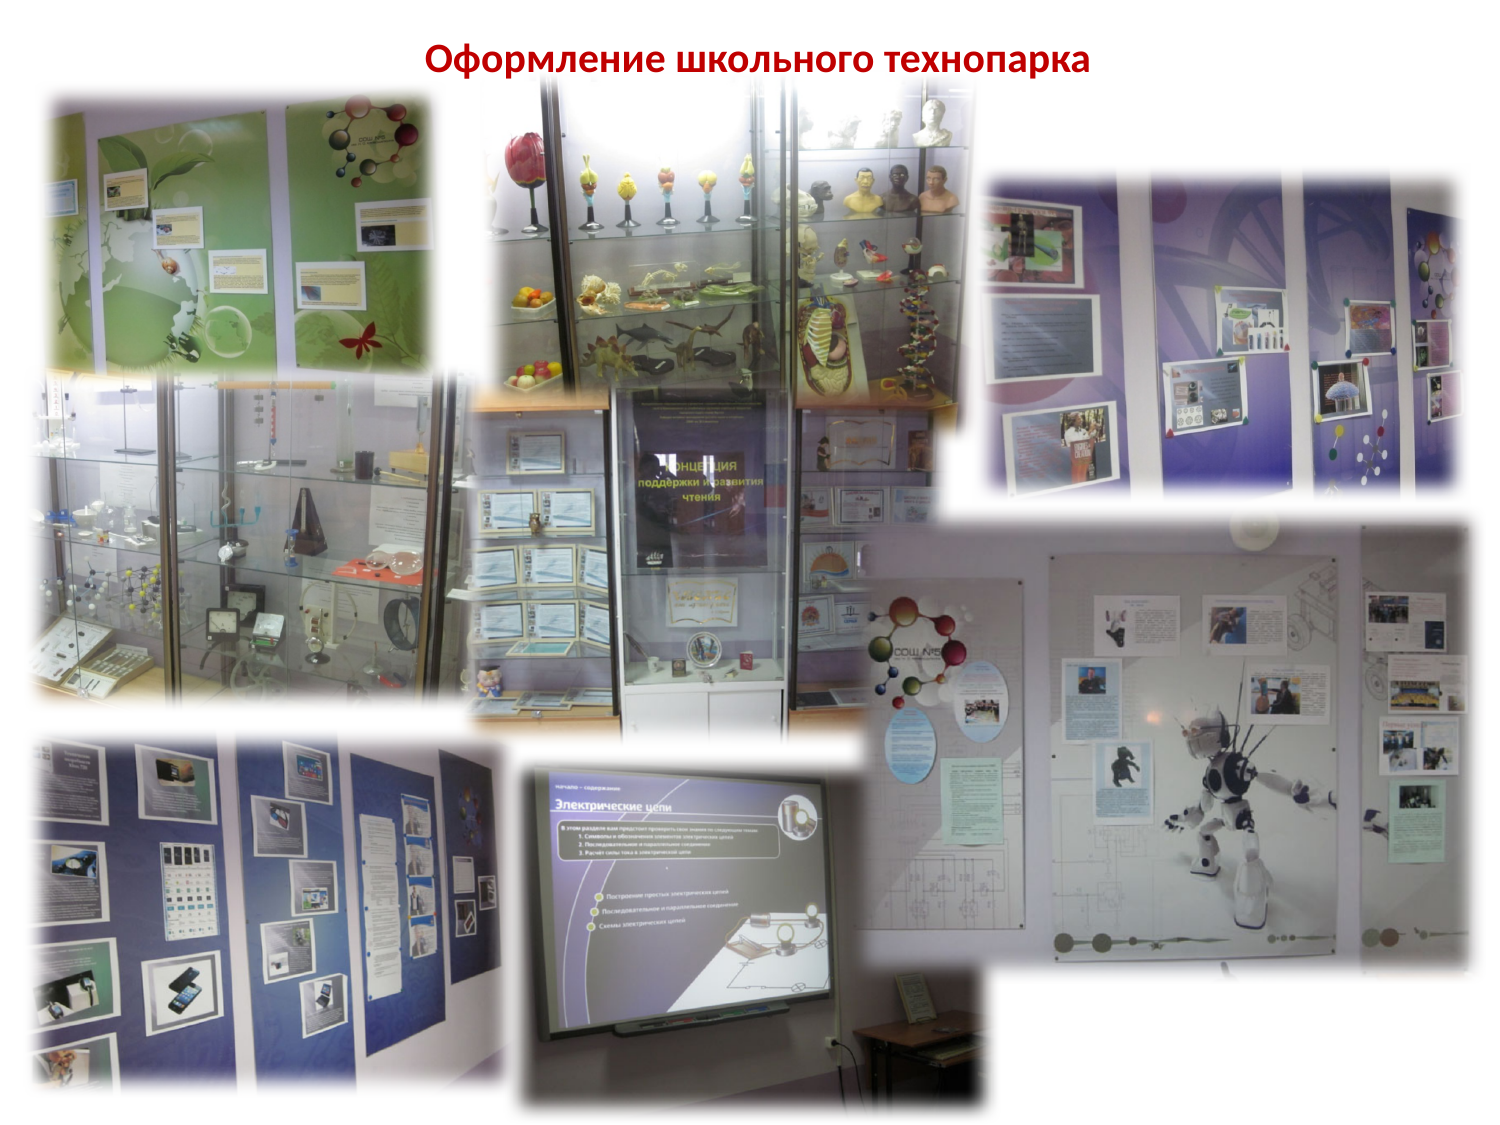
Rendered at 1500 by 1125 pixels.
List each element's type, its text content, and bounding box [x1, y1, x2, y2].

picture [23, 70, 1487, 1125]
text_box Оформление школьного технопарка [410, 23, 1161, 89]
